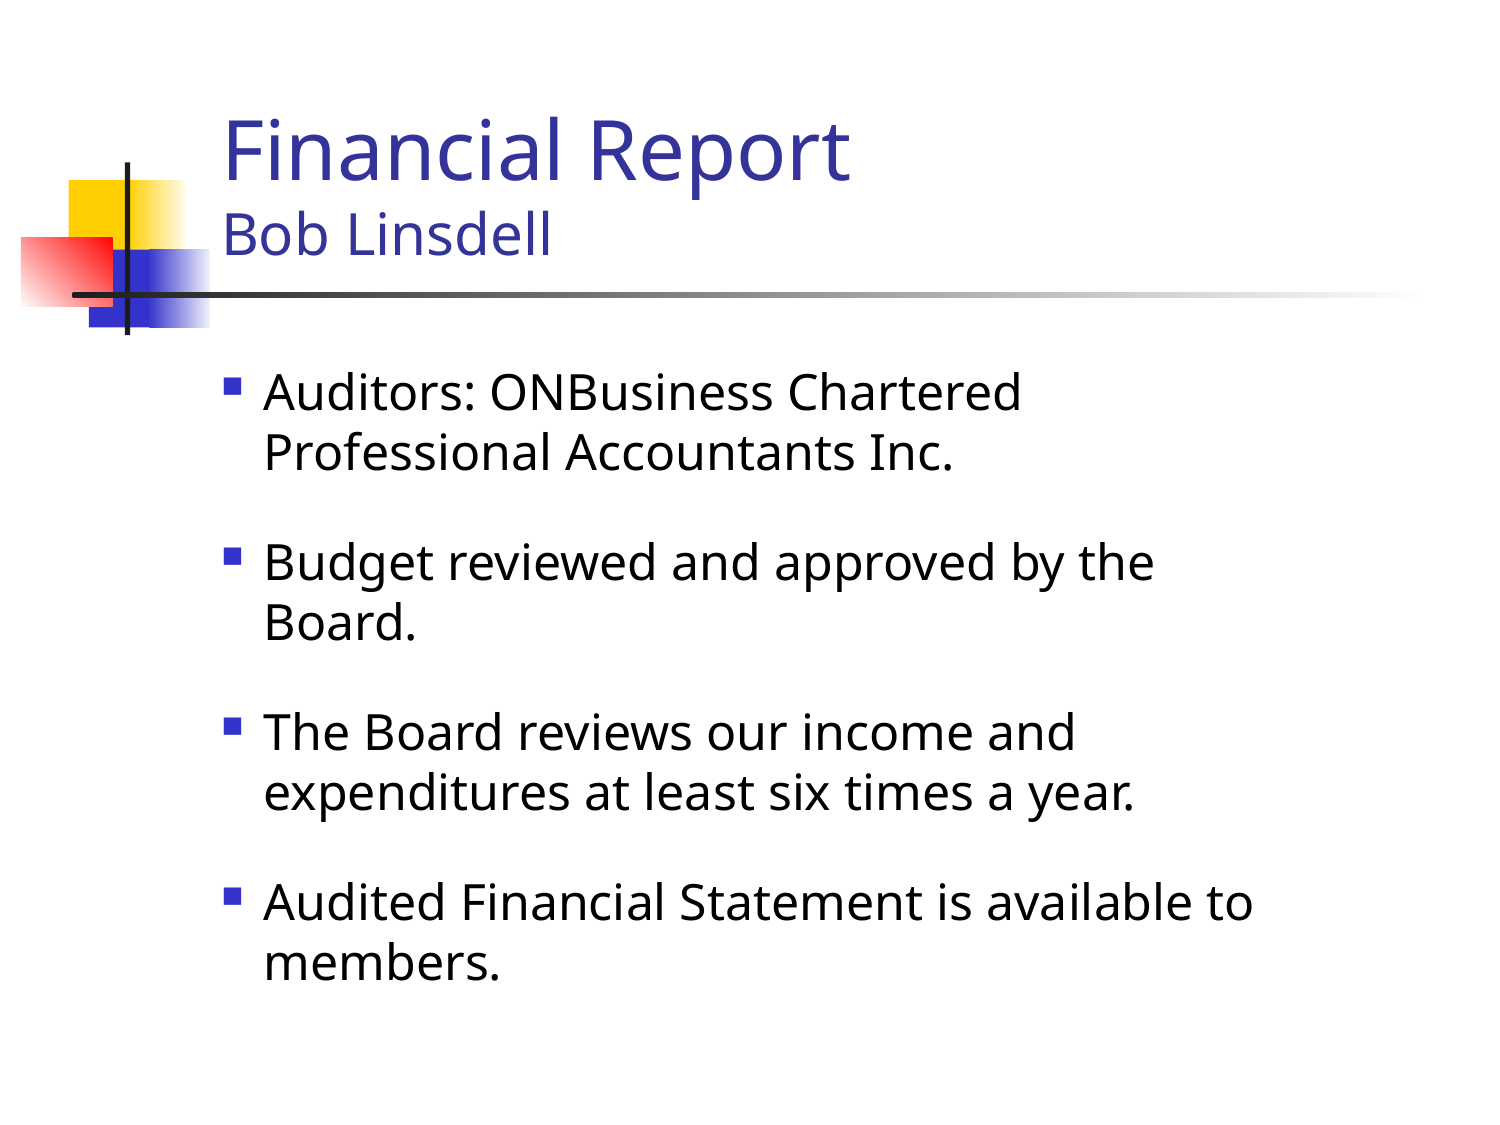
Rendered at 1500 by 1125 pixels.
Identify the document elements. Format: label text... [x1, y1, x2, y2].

list Auditors: ONBusiness Chartered Professional Accountants Inc. Budget reviewed and approved by the Board. The Board reviews our income and expenditures at least six times a year. Audited Financial Statement is available to members. [206, 352, 1336, 1054]
title Financial Report Bob Linsdell [206, 34, 1426, 276]
